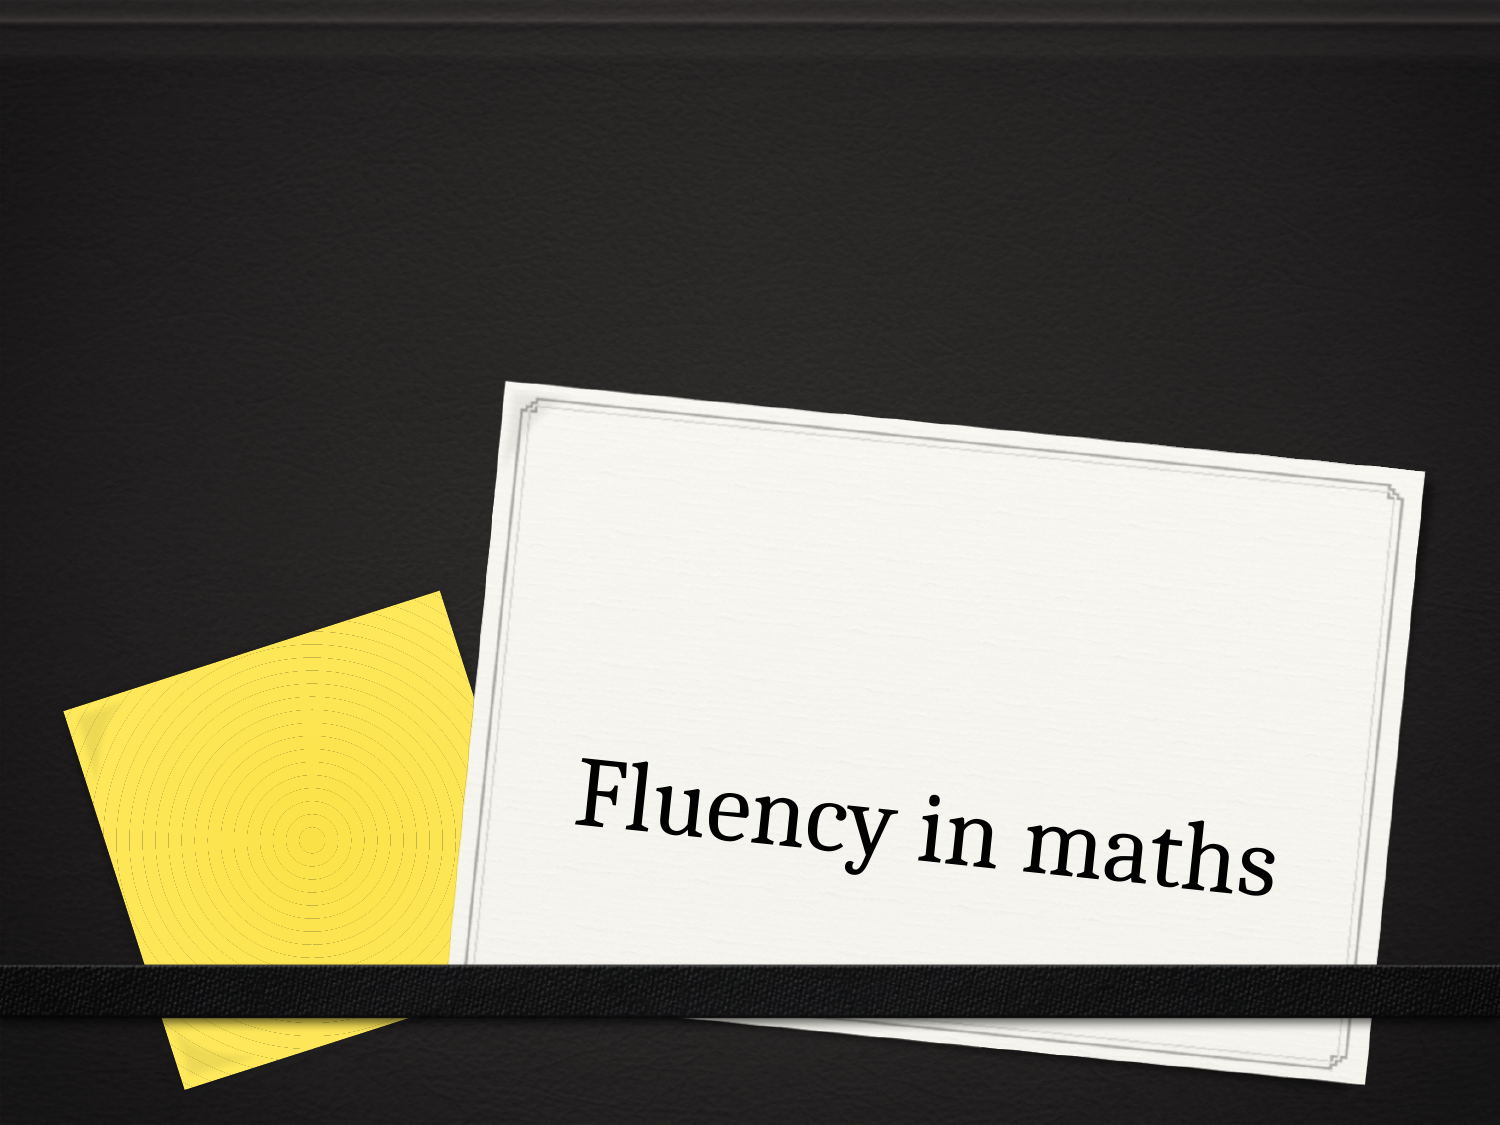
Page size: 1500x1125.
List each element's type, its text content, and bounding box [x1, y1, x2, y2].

title Fluency in maths [525, 586, 1344, 931]
picture [0, 379, 1500, 1102]
picture [69, 693, 157, 788]
